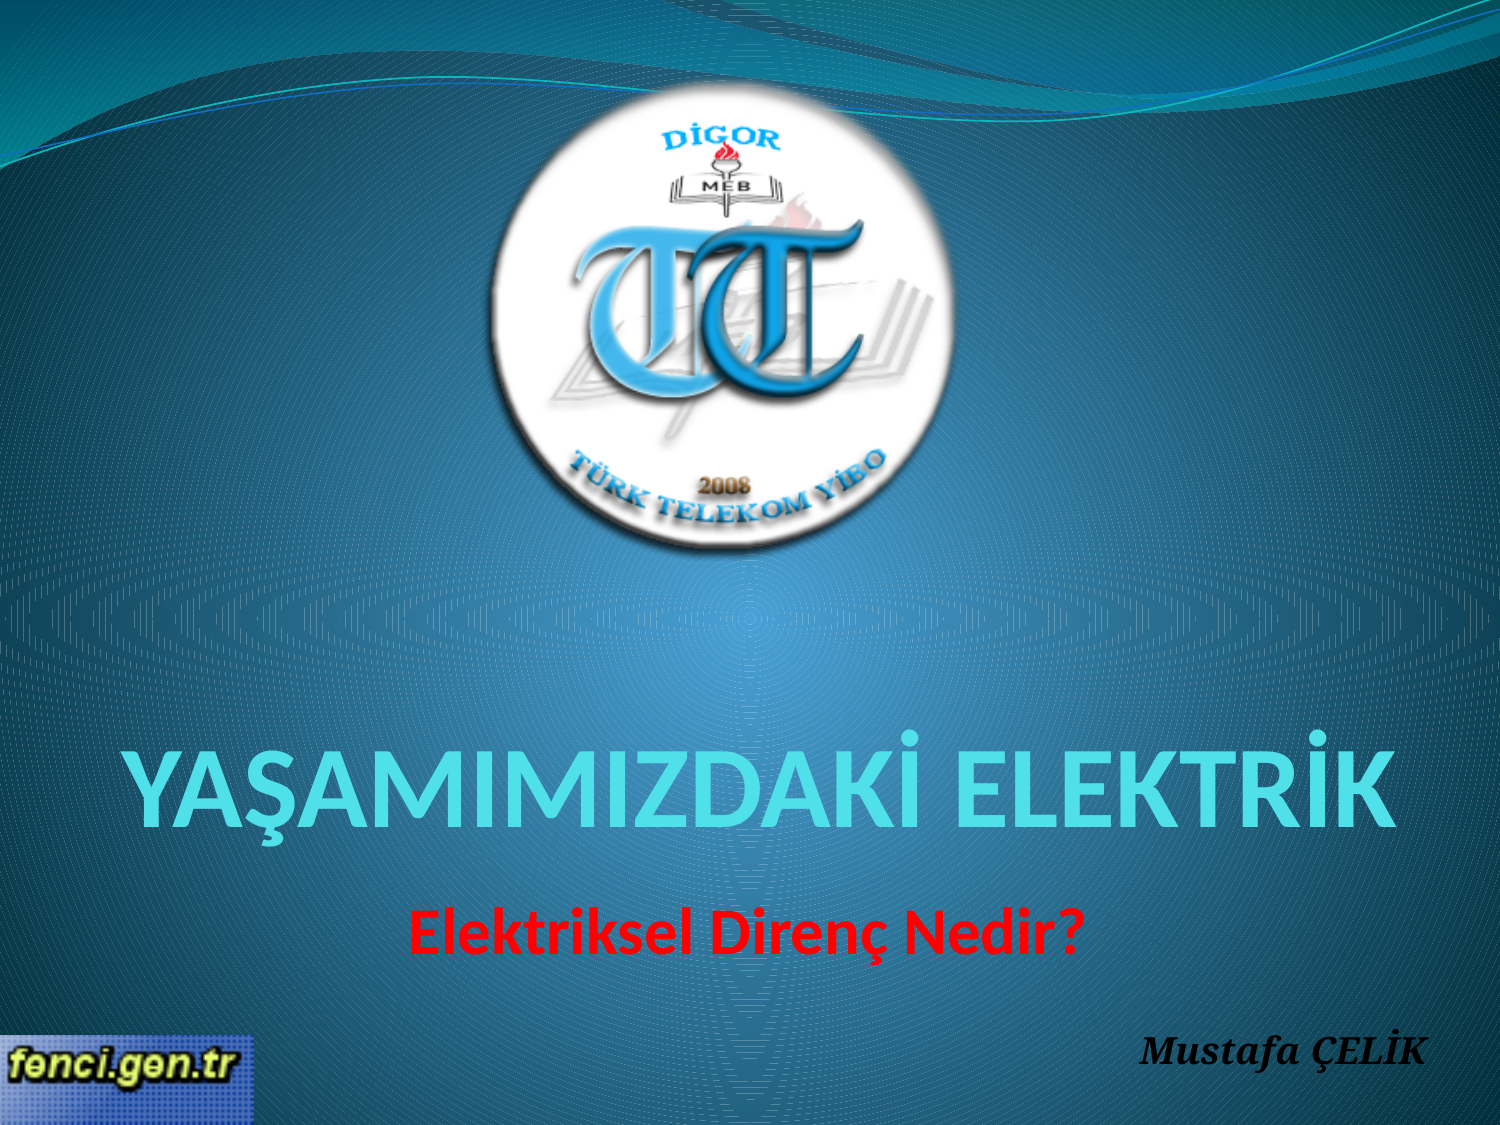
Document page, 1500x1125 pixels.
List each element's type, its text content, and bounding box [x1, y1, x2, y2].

picture [0, 1035, 254, 1125]
picture [339, 48, 1095, 615]
title YAŞAMIMIZDAKİ ELEKTRİK [58, 550, 1466, 852]
text_box Mustafa ÇELİK [1066, 1019, 1500, 1080]
text_box Elektriksel Direnç Nedir? [46, 855, 1454, 968]
